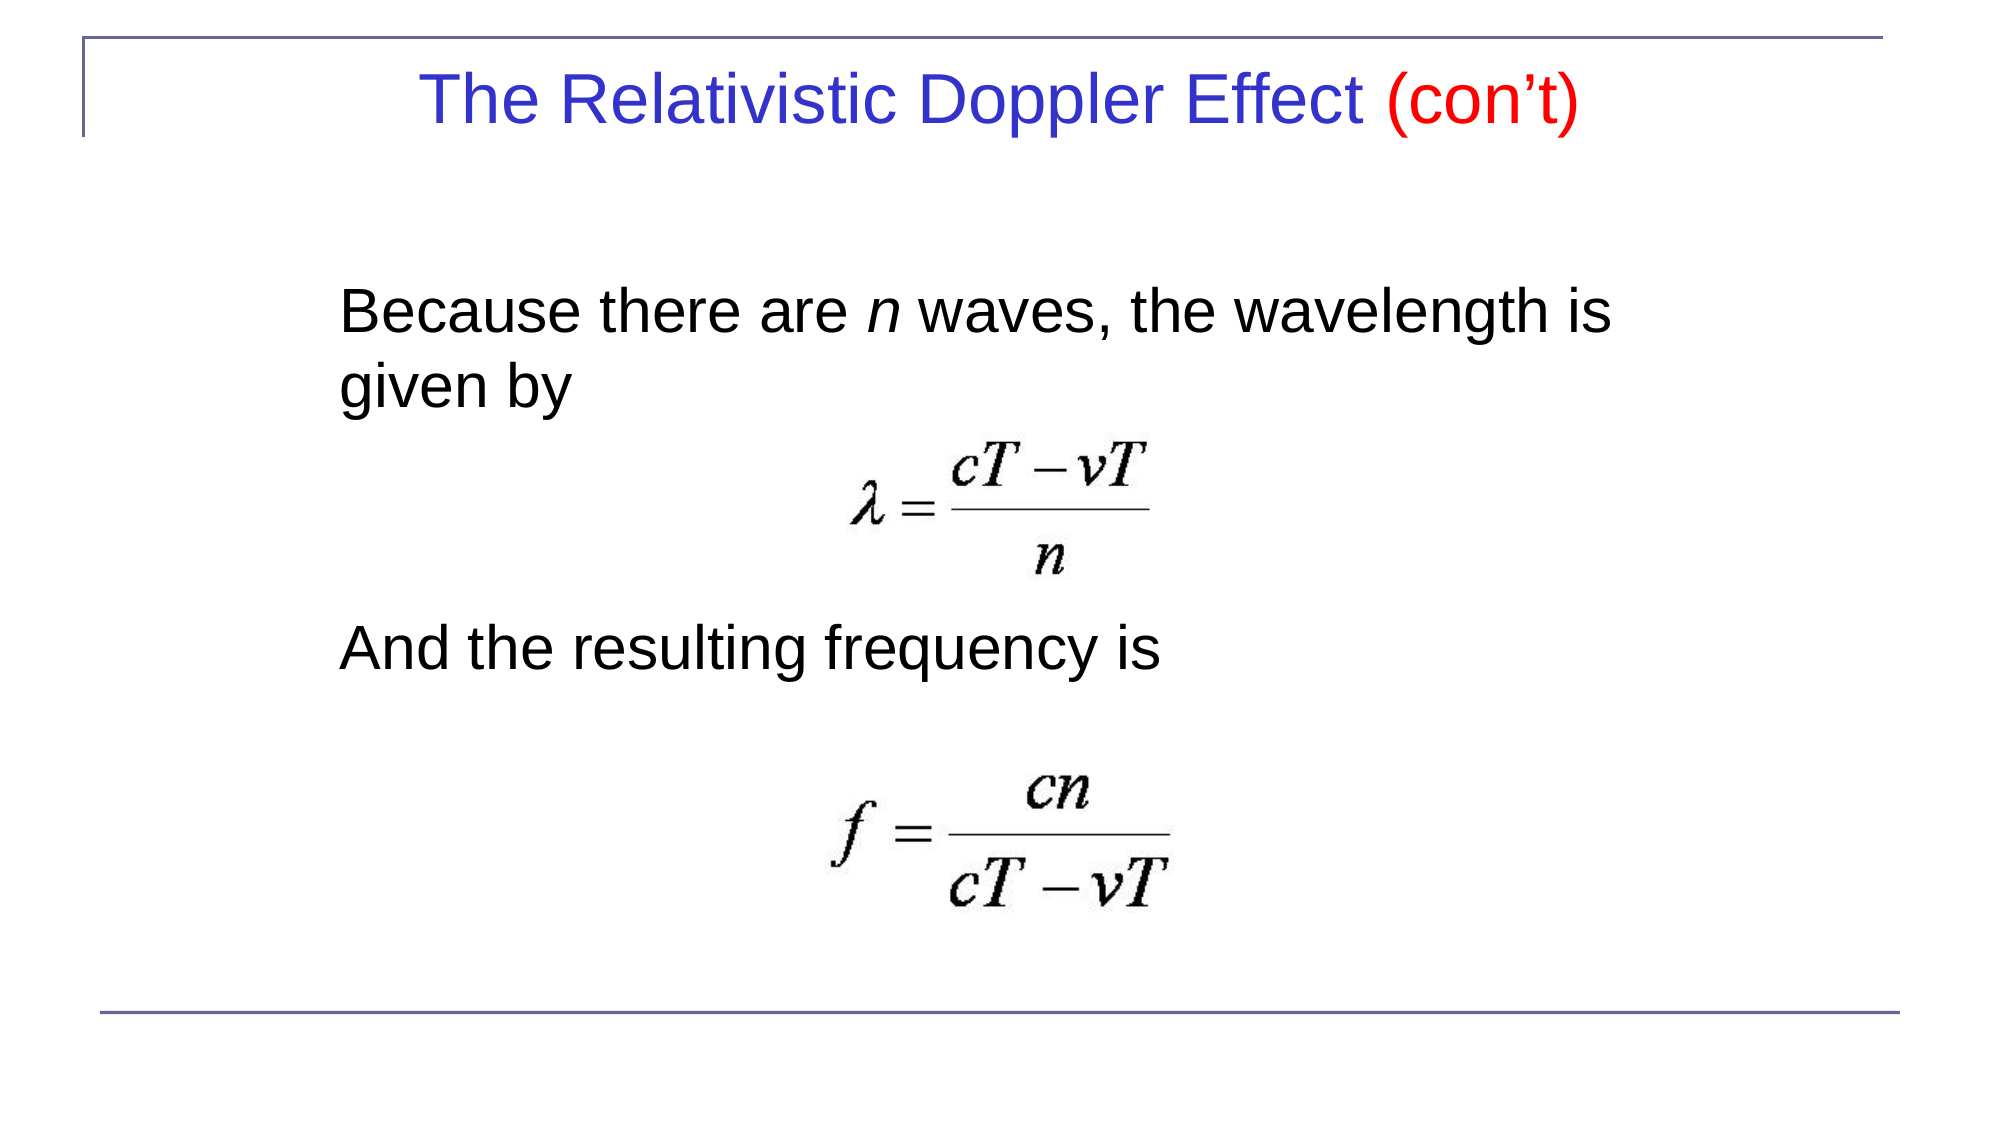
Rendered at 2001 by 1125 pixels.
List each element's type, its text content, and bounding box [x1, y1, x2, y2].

picture [845, 432, 1155, 580]
picture [825, 749, 1175, 913]
list Because there are n waves, the wavelength is given by And the resulting frequency is [324, 262, 1675, 1063]
title The Relativistic Doppler Effect (con’t) [99, 45, 1900, 233]
